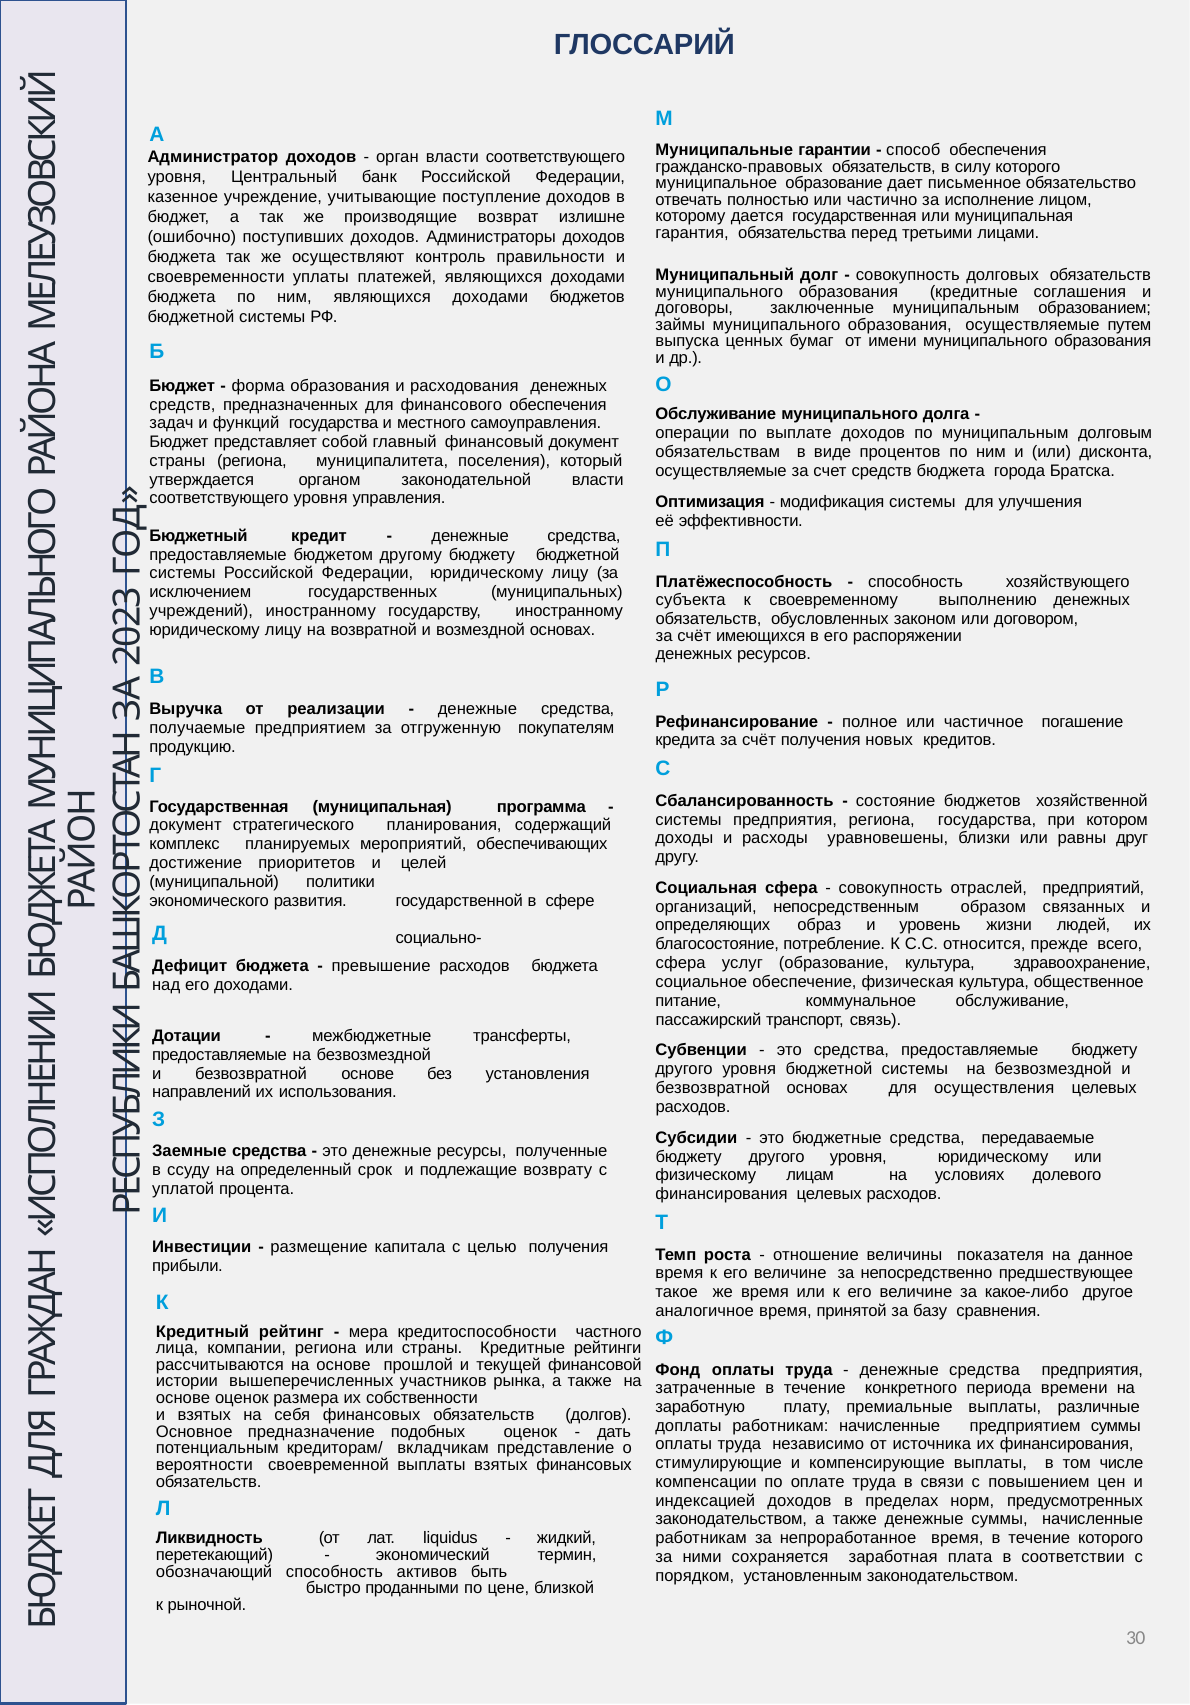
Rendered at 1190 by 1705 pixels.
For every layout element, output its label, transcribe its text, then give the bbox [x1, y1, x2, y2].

text_box целей государственной в сфере социально- [393, 849, 614, 948]
text_box предоставляемые на безвозмездной [150, 1041, 439, 1060]
text_box обозначающий способность активов быть быстро проданными по цене, близкой к рыночной. [153, 1558, 599, 1614]
text_box Платёжеспособность - способность хозяйствующего [653, 568, 1133, 587]
text_box бюджету другого уровня, юридическому или [653, 1143, 1103, 1161]
text_box организаций, непосредственным образом связанных и [653, 893, 1152, 912]
text_box другого уровня бюджетной системы на безвозмездной и [653, 1055, 1139, 1074]
text_box доплаты работникам: начисленные предприятием суммы оплаты труда независимо от источника их финансирования, [653, 1412, 1144, 1449]
text_box В Выручка от реализации - денежные средства, получаемые предприятием за отгруженную покупателям продукцию. Г [147, 649, 616, 787]
text_box исключением государственных (муниципальных) [147, 578, 625, 597]
text_box Рефинансирование - полное или частичное погашение кредита за счёт получения новых кредитов. С Сбалансированность - состояние бюджетов хозяйственной системы предприятия, региона, государства, при котором доходы и расходы уравновешены, близки или равны друг другу. Социальная сфера - совокупность отраслей, предприятий, [653, 707, 1153, 897]
text_box средства, бюджетной [533, 522, 625, 559]
text_box и взятых на себя финансовых обязательств (долгов). [153, 1401, 633, 1418]
text_box М Муниципальные гарантии - способ обеспечения гражданско-правовых обязательств, в силу которого муниципальное образование дает письменное обязательство отвечать полностью или частично за исполнение лицом, которому дается государственная или муниципальная гарантия, обязательства перед третьими лицами. [653, 91, 1142, 242]
text_box утверждается органом законодательной власти [147, 466, 625, 489]
text_box предоставляемые бюджетом другому бюджету [147, 541, 523, 559]
text_box бюджета [529, 952, 602, 975]
text_box Дотации - межбюджетные трансферты, [150, 1023, 573, 1046]
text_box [0, 0, 128, 1705]
text_box социальное обеспечение, физическая культура, общественное [653, 968, 1153, 986]
text_box Ликвидность (от лат. liquidus - жидкий, [153, 1524, 598, 1541]
text_box стимулирующие и компенсирующие выплаты, в том числе компенсации по оплате труда в связи с повышением цен и индексацией доходов в пределах норм, предусмотренных законодательством, а также денежные суммы, начисленные работникам за непроработанное время, в течение которого за ними сохраняется заработная плата в соответствии с порядком, установленным законодательством. [653, 1449, 1144, 1585]
text_box комплекс планируемых мероприятий, обеспечивающих [147, 830, 614, 853]
text_box учреждений), иностранному государству, иностранному [147, 597, 625, 620]
text_box ГЛОССАРИЙ [551, 23, 739, 61]
text_box заработную плату, премиальные выплаты, различные [653, 1393, 1144, 1412]
text_box системы Российской Федерации, юридическому лицу (за [147, 559, 625, 578]
text_box достижение приоритетов и (муниципальной) политики экономического развития. Д [147, 849, 386, 945]
text_box Дефицит бюджета - превышение расходов над его доходами. [150, 952, 515, 994]
text_box финансирования целевых расходов. [653, 1180, 946, 1195]
text_box физическому лицам на условиях долевого [653, 1161, 1103, 1185]
text_box Муниципальный долг - совокупность долговых обязательств муниципального образования (кредитные соглашения и договоры, заключенные муниципальным образованием; займы муниципального образования, осуществляемые путем выпуска ценных бумаг от имени муниципального образования и др.). О Обслуживание муниципального долга - операции по выплате доходов по муниципальным долговым обязательствам в виде процентов по ним и (или) дисконта, осуществляемые за счет средств бюджета города Братска. Оптимизация - модификация системы для улучшения её эффективности. П [653, 262, 1153, 561]
text_box Государственная (муниципальная) программа - [147, 793, 614, 812]
text_box А Администратор доходов - орган власти соответствующего уровня, Центральный банк Российской Федерации, казенное учреждение, учитывающие поступление доходов в бюджет, а так же производящие возврат излишне (ошибочно) поступивших доходов. Администраторы доходов бюджета так же осуществляют контроль правильности и своевременности уплаты платежей, являющихся доходами бюджета по ним, являющихся доходами бюджетов бюджетной системы РФ. Б Бюджет - форма образования и расходования денежных средств, предназначенных для финансового обеспечения задач и функций государства и местного самоуправления. Бюджет представляет собой главный финансовый документ страны (региона, муниципалитета, поселения), который [145, 118, 626, 470]
text_box перетекающий) - экономический термин, [153, 1541, 598, 1558]
text_box 30 [1123, 1623, 1149, 1649]
text_box Бюджетный кредит - денежные [147, 522, 511, 541]
text_box питание, коммунальное обслуживание, пассажирский транспорт, связь). [653, 986, 1153, 1029]
text_box сфера услуг (образование, культура, здравоохранение, [653, 949, 1152, 968]
text_box потенциальным кредиторам/ вкладчикам представление о вероятности своевременной выплаты взятых финансовых обязательств. Л [153, 1435, 633, 1520]
text_box Заемные средства - это денежные ресурсы, полученные в ссуду на определенный срок и подлежащие возврату с уплатой процента. И Инвестиции - размещение капитала с целью получения прибыли. К Кредитный рейтинг - мера кредитоспособности частного лица, компании, региона или страны. Кредитные рейтинги рассчитываются на основе прошлой и текущей финансовой истории вышеперечисленных участников рынка, а также на основе оценок размера их собственности [150, 1137, 643, 1407]
text_box Т Темп роста - отношение величины показателя на данное время к его величине за непосредственно предшествующее такое же время или к его величине за какое-либо другое аналогичное время, принятой за базу сравнения. Ф Фонд оплаты труда - денежные средства предприятия, затраченные в течение конкретного периода времени на [653, 1195, 1144, 1393]
text_box обязательств, обусловленных законом или договором, за счёт имеющихся в его распоряжении денежных ресурсов. Р [653, 605, 1083, 701]
text_box благосостояние, потребление. К С.С. относится, прежде всего, [653, 930, 1152, 949]
text_box определяющих образ и уровень жизни людей, их [653, 912, 1152, 930]
text_box юридическому лицу на возвратной и возмездной основах. [147, 616, 601, 639]
text_box Субвенции - это средства, предоставляемые бюджету [653, 1037, 1139, 1055]
text_box соответствующего уровня управления. [147, 484, 454, 507]
text_box документ стратегического планирования, содержащий [147, 812, 614, 830]
text_box Основное предназначение подобных оценок - дать [153, 1418, 633, 1435]
text_box безвозвратной основах для осуществления целевых расходов. [653, 1074, 1140, 1116]
text_box Субсидии - это бюджетные средства, передаваемые [653, 1124, 1103, 1143]
text_box направлений их использования. З [150, 1075, 404, 1131]
text_box и безвозвратной основе без установления [150, 1060, 592, 1083]
text_box субъекта к своевременному выполнению денежных [653, 587, 1133, 610]
